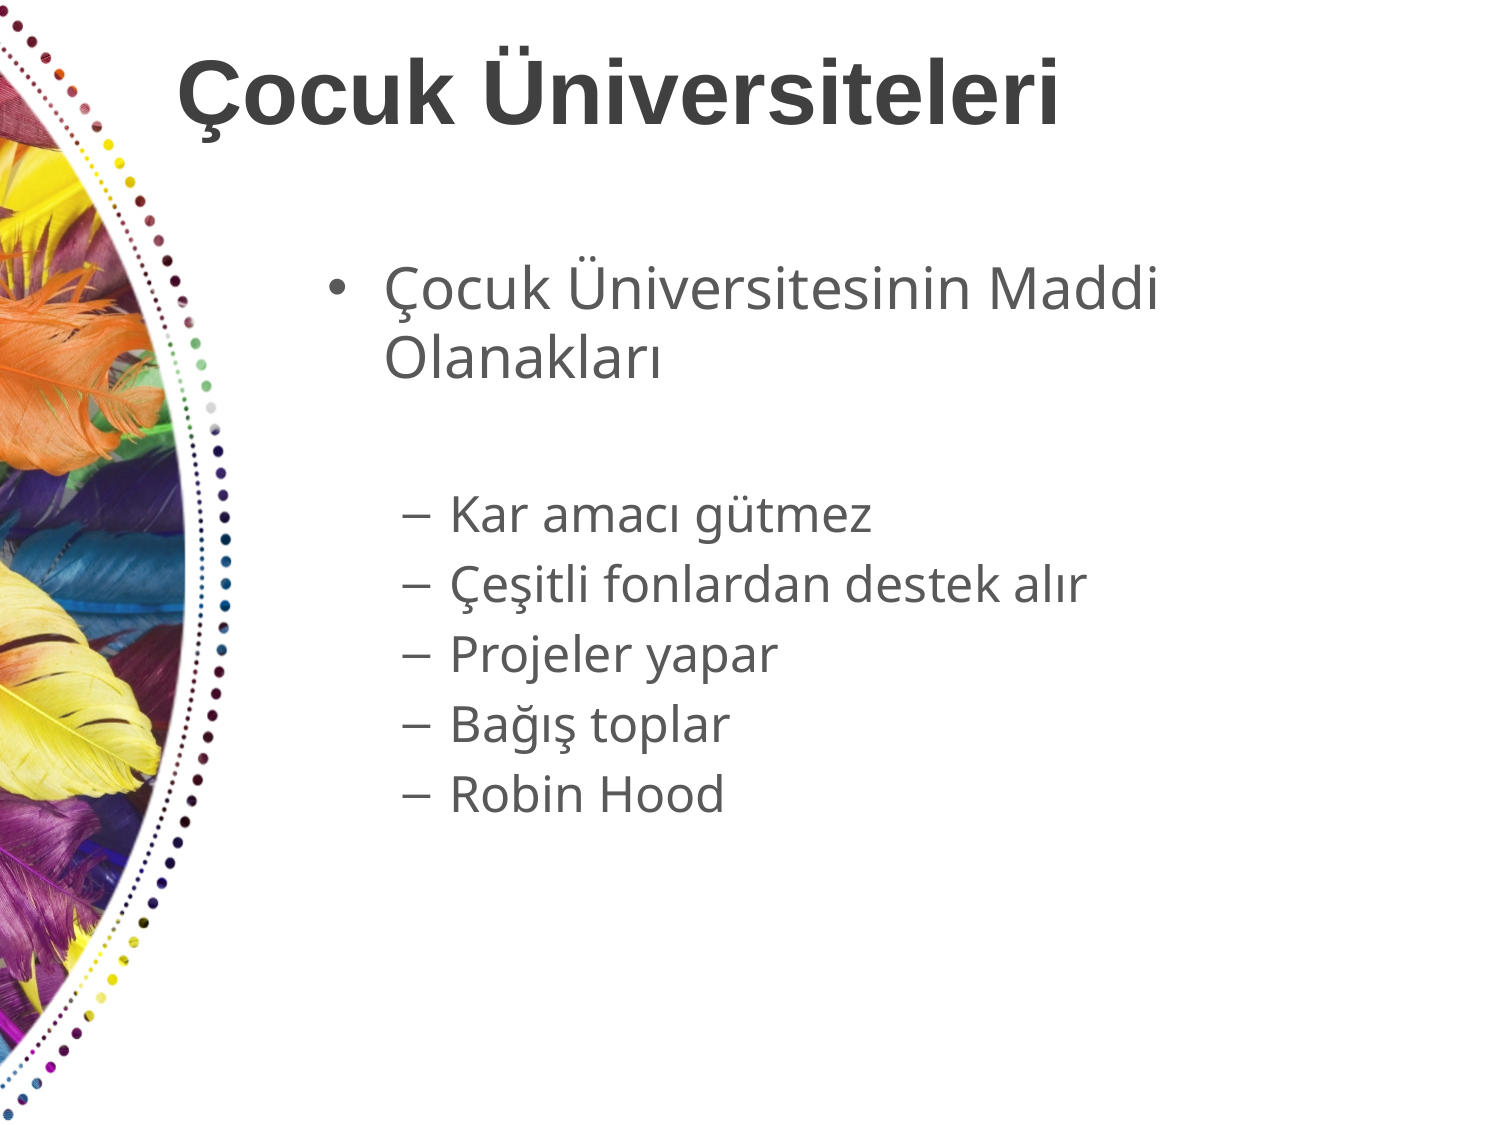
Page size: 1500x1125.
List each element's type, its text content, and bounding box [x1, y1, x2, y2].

list Çocuk Üniversitesinin Maddi Olanakları Kar amacı gütmez Çeşitli fonlardan destek alır Projeler yapar Bağış toplar Robin Hood [312, 243, 1425, 986]
title Çocuk Üniversiteleri [135, 0, 1500, 176]
picture [0, 0, 1500, 1125]
